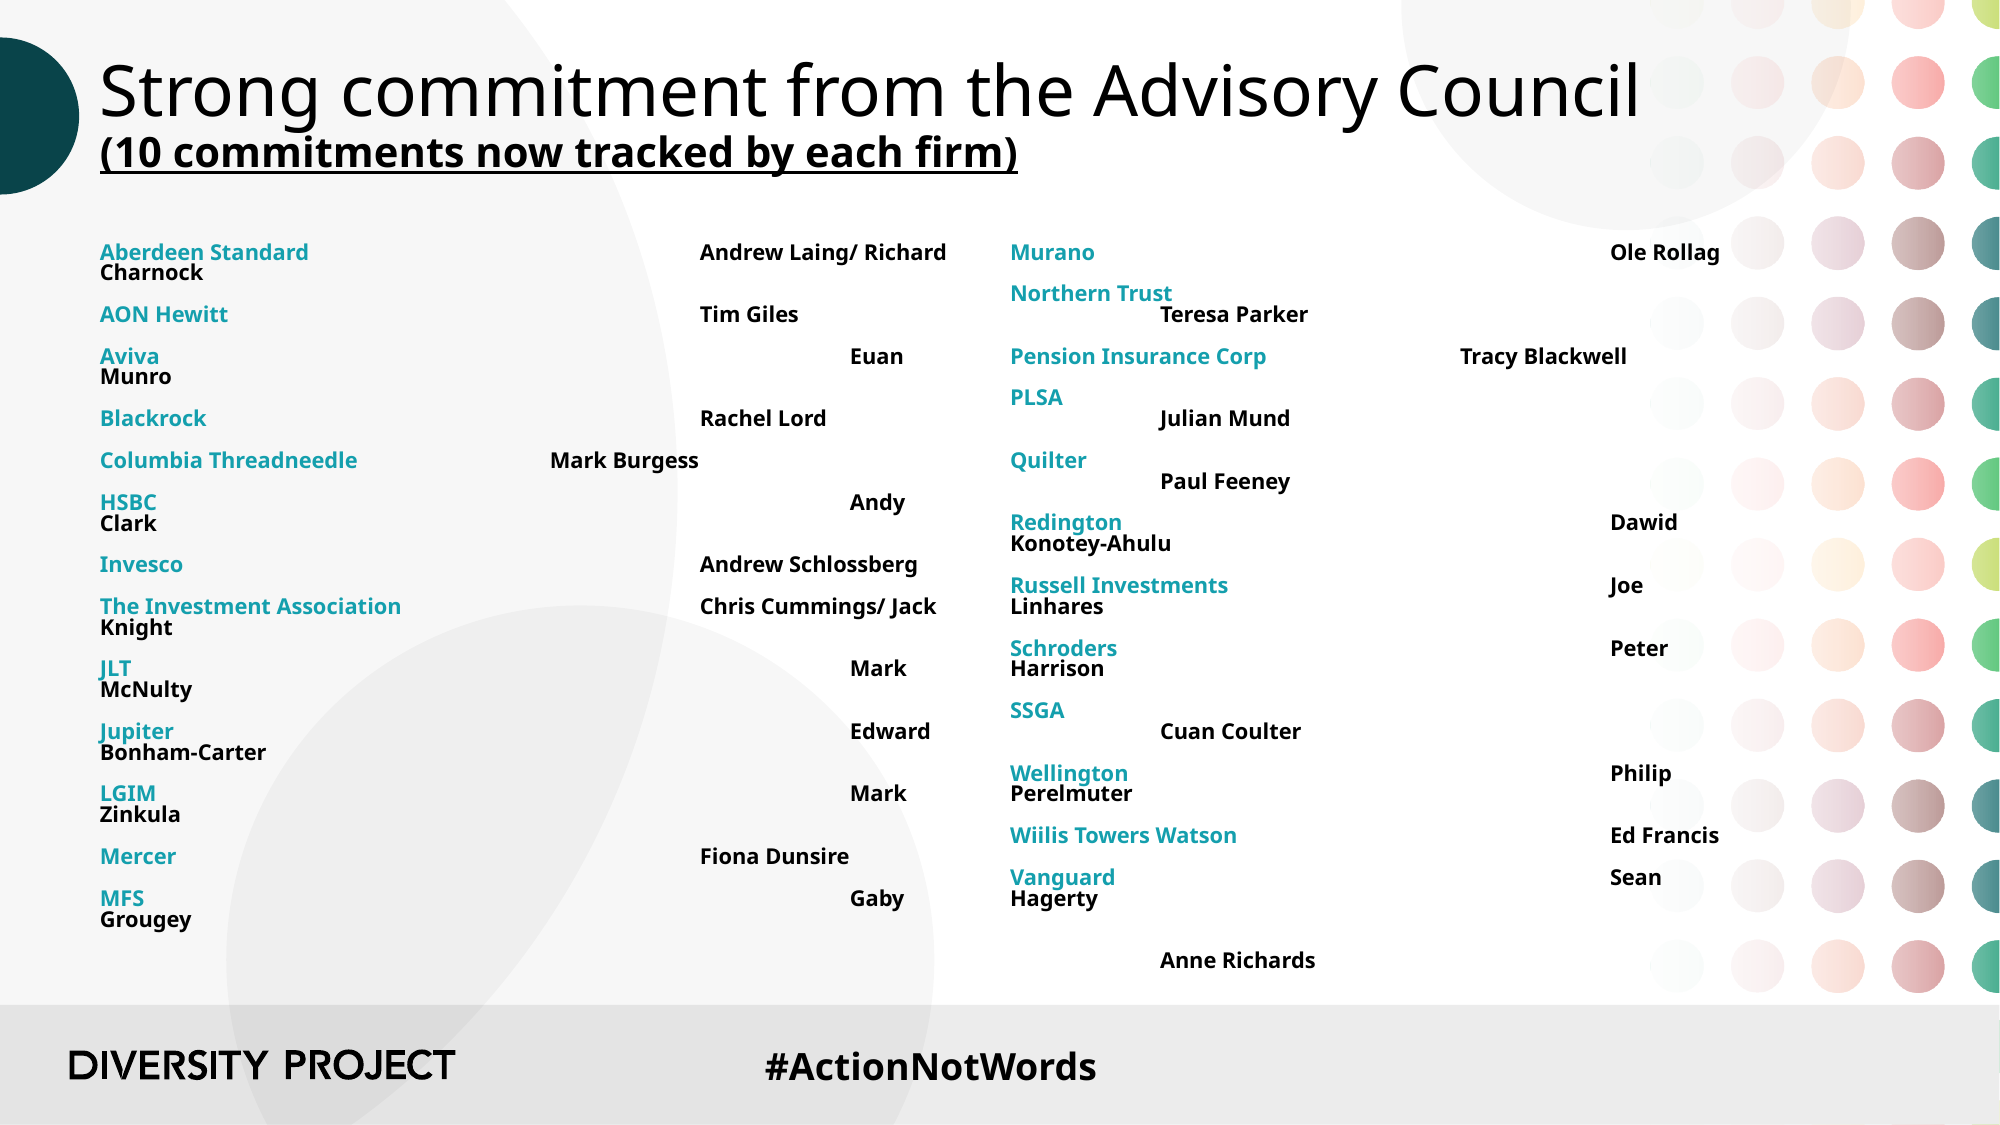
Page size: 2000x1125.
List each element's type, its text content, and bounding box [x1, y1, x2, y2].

text_box Murano Ole Rollag Northern Trust Teresa Parker Pension Insurance Corp Tracy Blackwell PLSA Julian Mund Quilter Paul Feeney Redington Dawid Konotey-Ahulu Russell Investments Joe Linhares Schroders Peter Harrison SSGA Cuan Coulter Wellington Philip Perelmuter Wiilis Towers Watson Ed Francis Vanguard Sean Hagerty Anne Richards [1010, 243, 1724, 1012]
list Aberdeen Standard Andrew Laing/ Richard Charnock AON Hewitt Tim Giles Aviva Euan Munro Blackrock Rachel Lord Columbia Threadneedle Mark Burgess HSBC Andy Clark Invesco Andrew Schlossberg The Investment Association Chris Cummings/ Jack Knight JLT Mark McNulty Jupiter Edward Bonham-Carter LGIM Mark Zinkula Mercer Fiona Dunsire MFS Gaby Grougey [99, 243, 960, 1012]
title Strong commitment from the Advisory Council (10 commitments now tracked by each firm) [99, 16, 1900, 216]
picture [0, 0, 2000, 1004]
